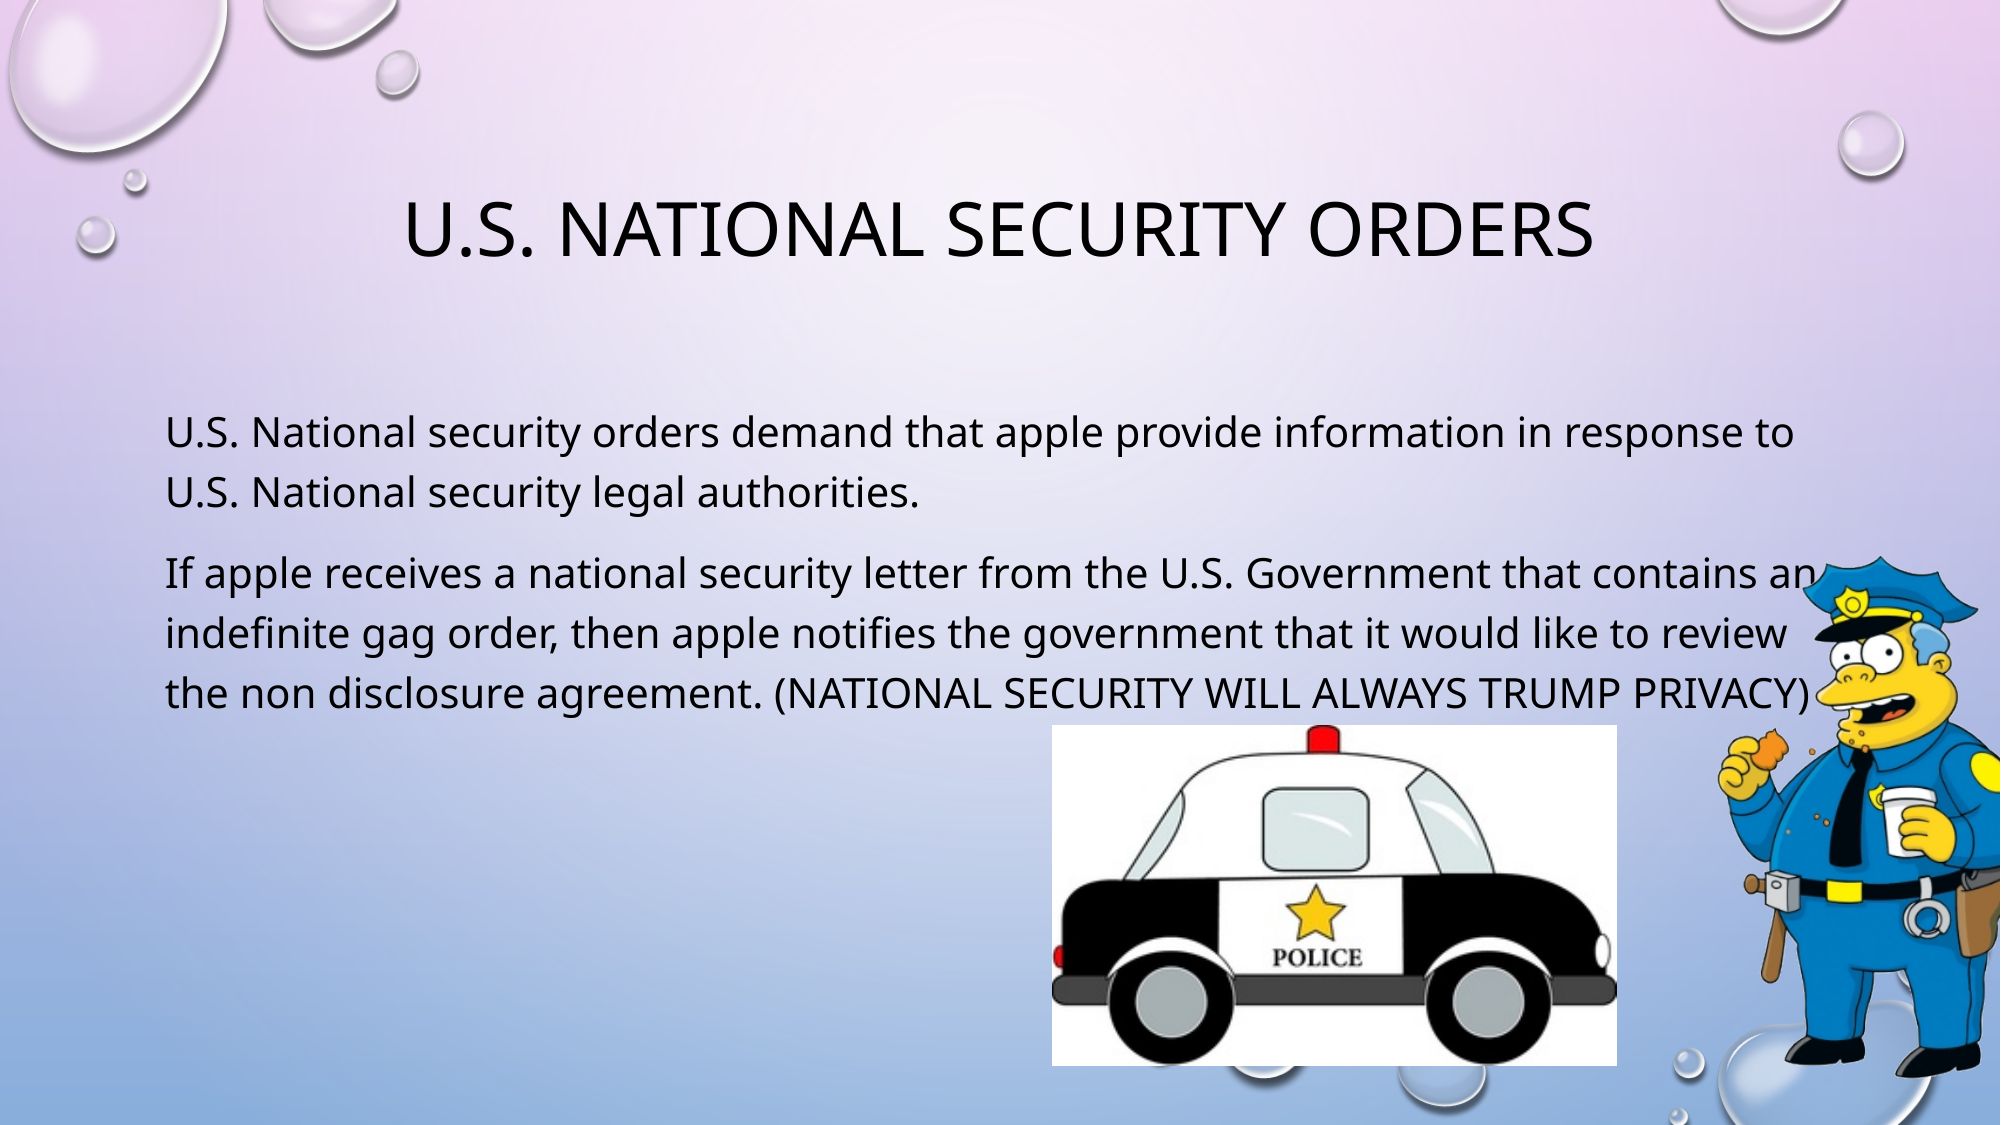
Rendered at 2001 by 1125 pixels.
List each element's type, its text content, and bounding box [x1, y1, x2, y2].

picture [0, 0, 2000, 1125]
title u.s. national security orders [149, 101, 1851, 364]
list U.S. National security orders demand that apple provide information in response to U.S. National security legal authorities. If apple receives a national security letter from the U.S. Government that contains an indefinite gag order, then apple notifies the government that it would like to review the non disclosure agreement. (National security will always trump privacy) [149, 388, 1850, 950]
